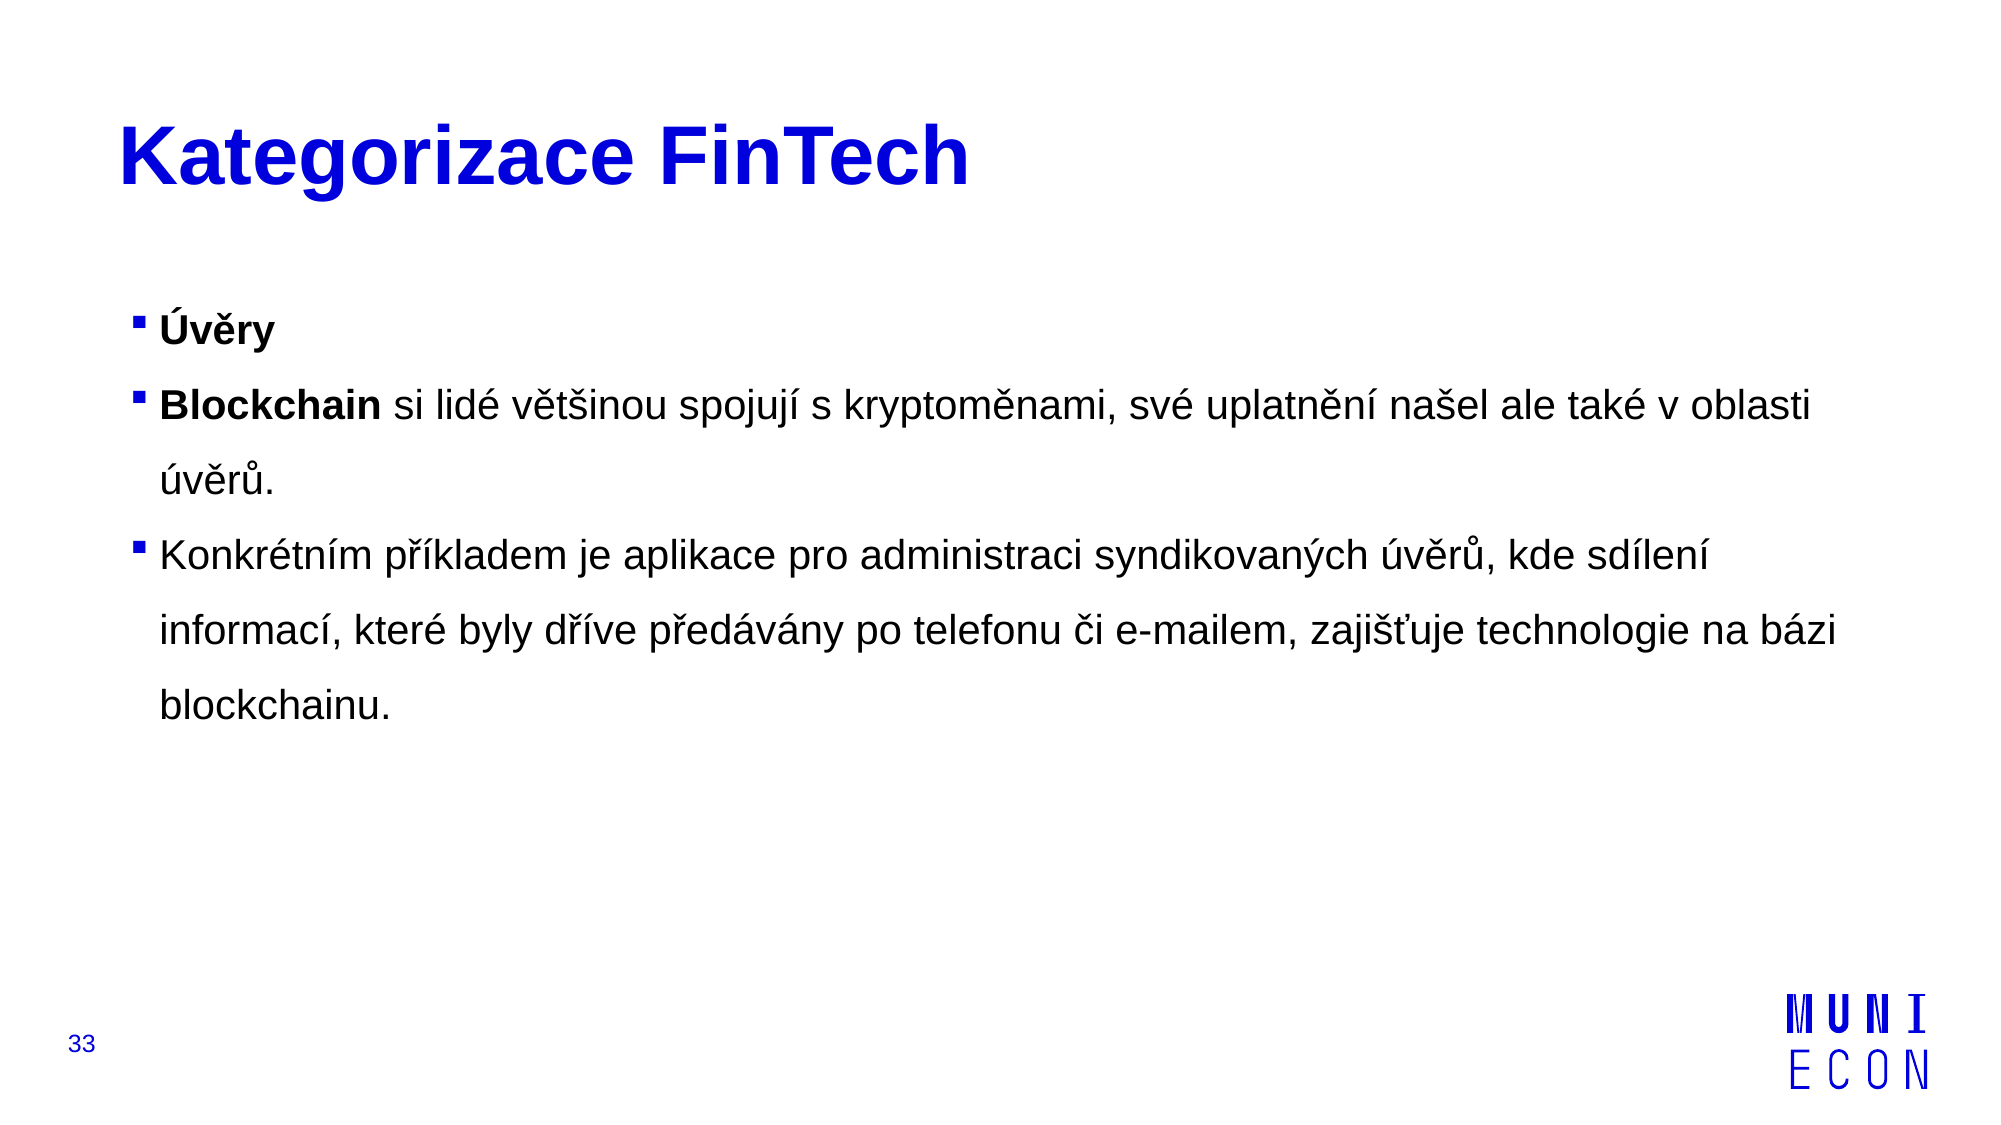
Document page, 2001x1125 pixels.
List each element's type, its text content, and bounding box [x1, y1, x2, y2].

list Úvěry Blockchain si lidé většinou spojují s kryptoměnami, své uplatnění našel ale také v oblasti úvěrů. Konkrétním příkladem je aplikace pro administraci syndikovaných úvěrů, kde sdílení informací, které byly dříve předávány po telefonu či e-mailem, zajišťuje technologie na bázi blockchainu. [118, 277, 1883, 957]
title Kategorizace FinTech [118, 118, 1883, 193]
slide_number 33 [67, 1021, 110, 1063]
